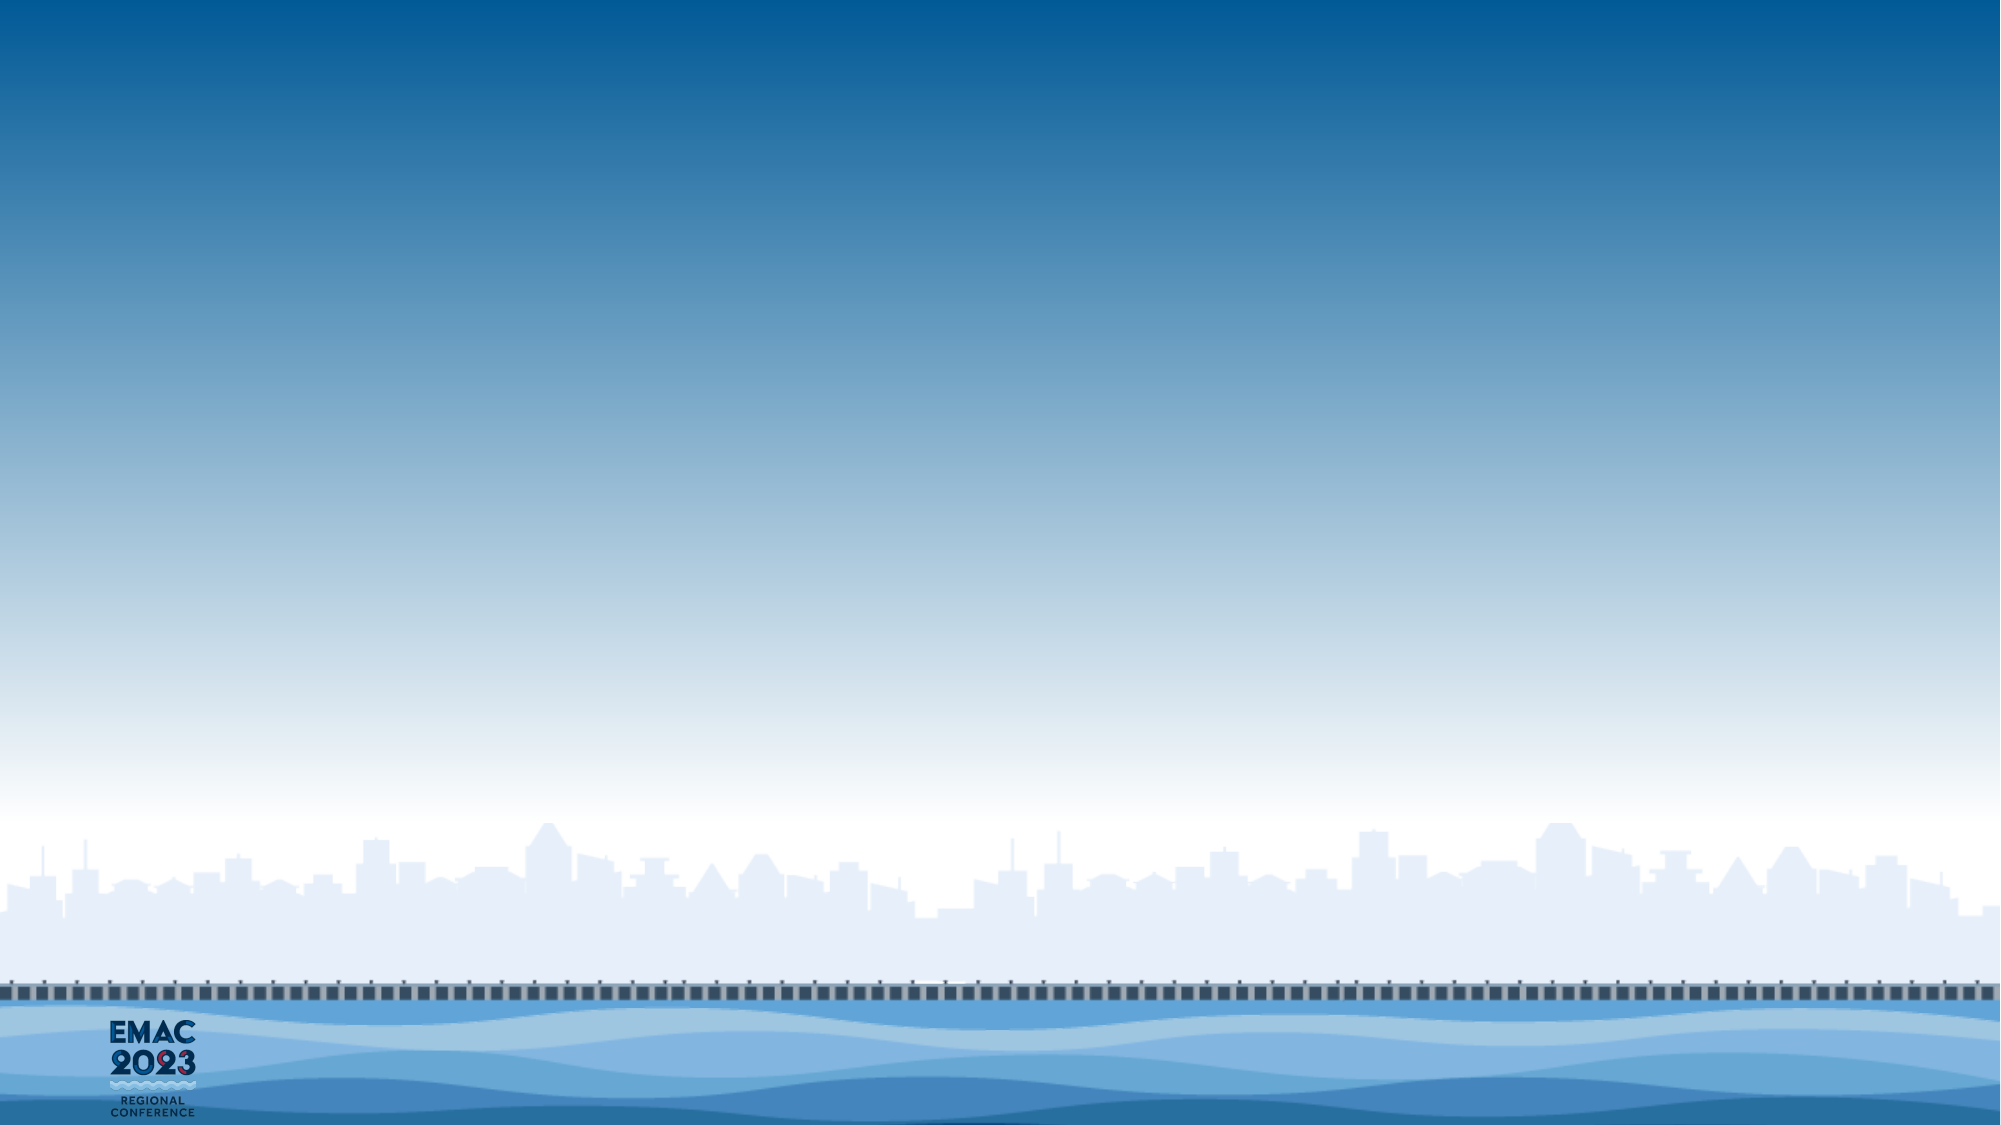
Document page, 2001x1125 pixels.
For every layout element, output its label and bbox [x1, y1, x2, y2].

picture [0, 823, 2001, 1125]
